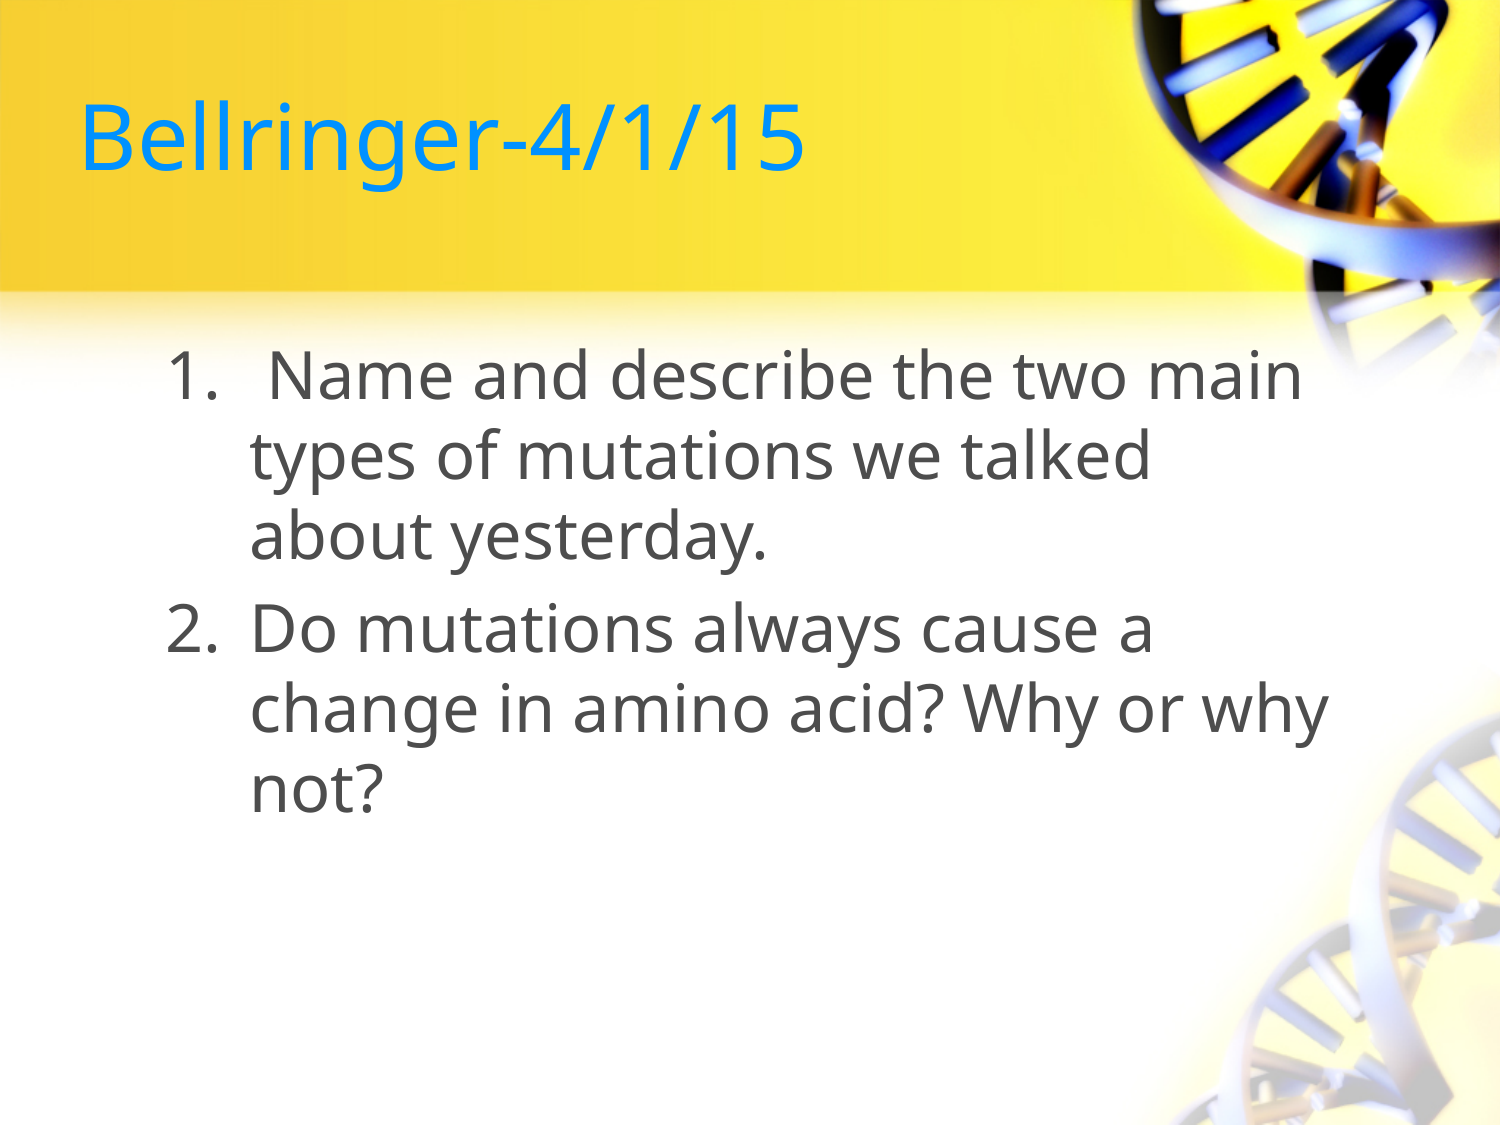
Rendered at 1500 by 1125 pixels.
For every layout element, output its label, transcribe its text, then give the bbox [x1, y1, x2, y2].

picture [0, 0, 1500, 1125]
title Bellringer-4/1/15 [62, 74, 1263, 193]
list Name and describe the two main types of mutations we talked about yesterday. Do mutations always cause a change in amino acid? Why or why not? [149, 324, 1351, 1026]
